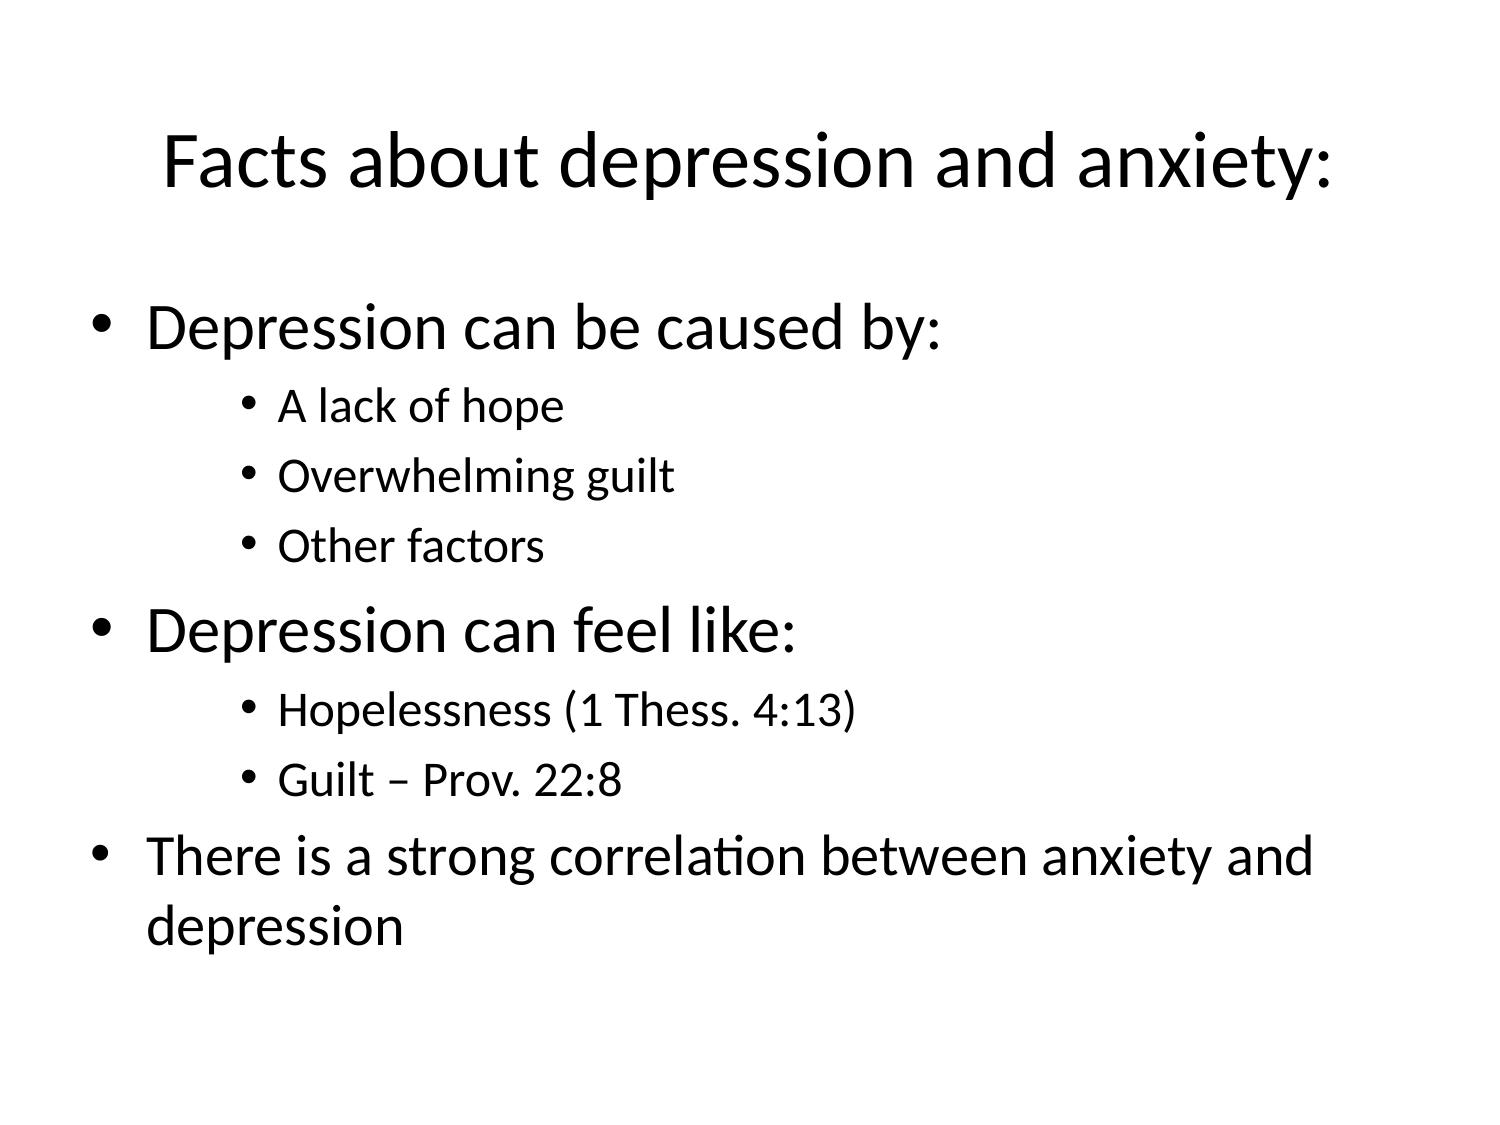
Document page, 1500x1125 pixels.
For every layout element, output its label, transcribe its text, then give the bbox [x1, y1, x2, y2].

title Facts about depression and anxiety: [75, 61, 1425, 249]
list Depression can be caused by: A lack of hope Overwhelming guilt Other factors Depression can feel like: Hopelessness (1 Thess. 4:13) Guilt – Prov. 22:8 There is a strong correlation between anxiety and depression [75, 275, 1425, 1005]
